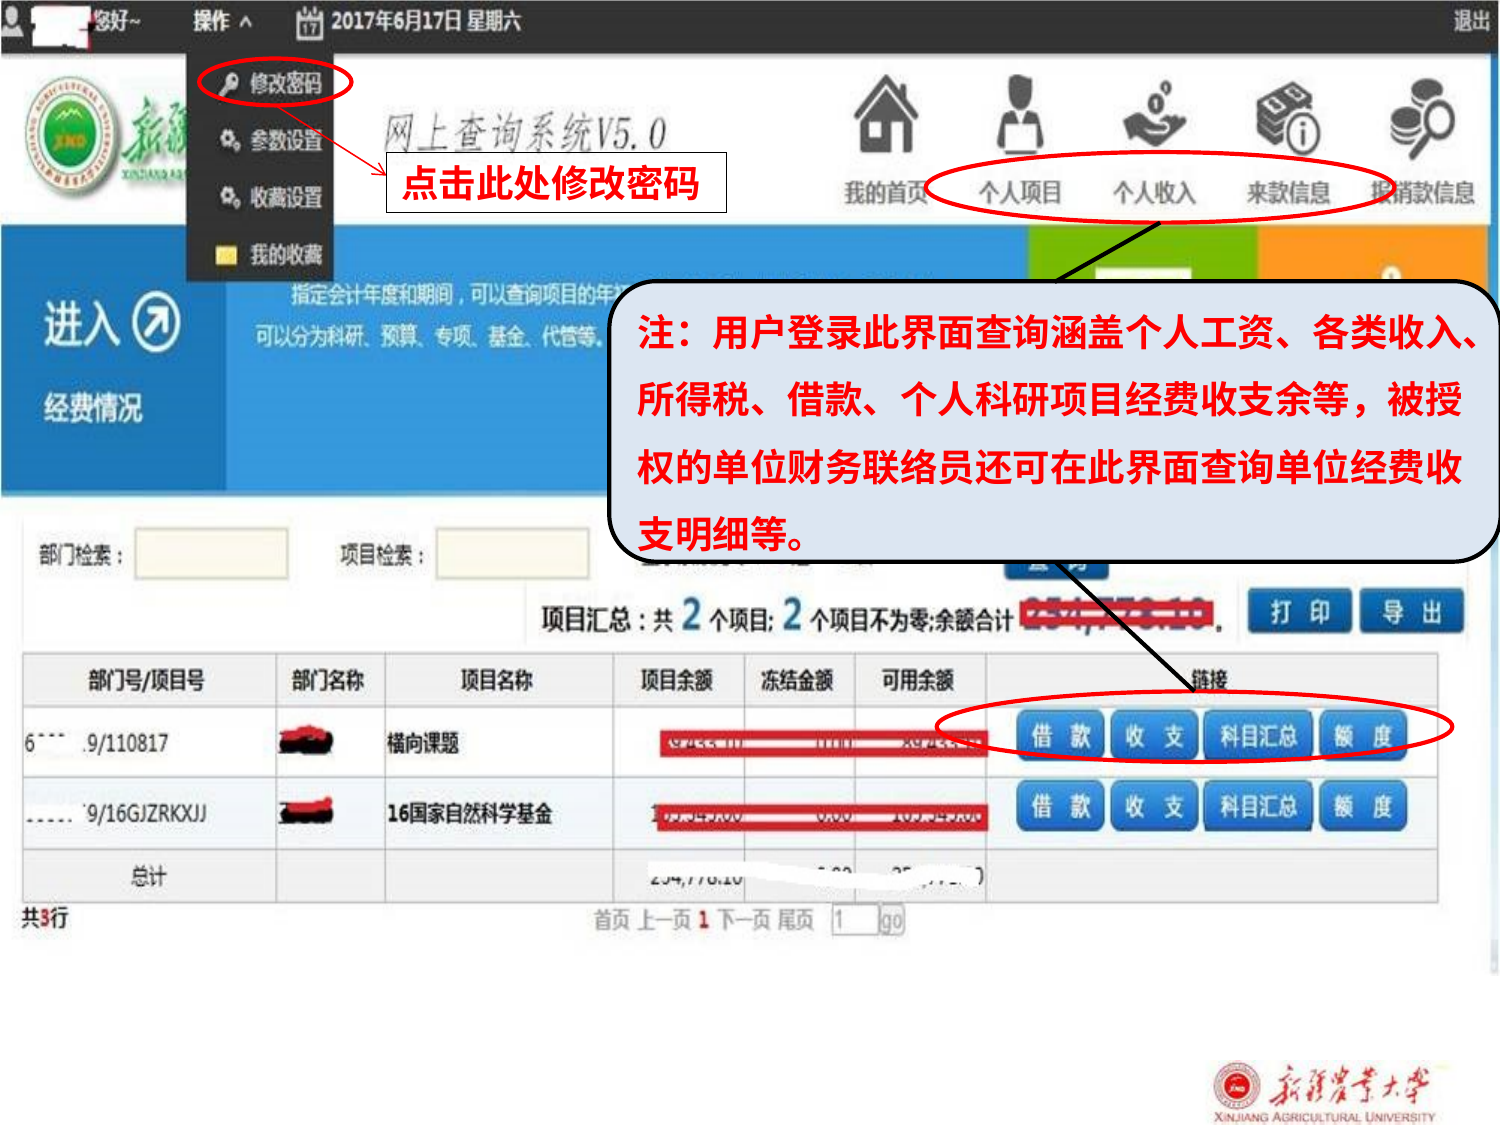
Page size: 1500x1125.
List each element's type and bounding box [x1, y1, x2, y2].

text_box [295, 84, 367, 197]
text_box [1059, 556, 1190, 697]
picture [0, 0, 1500, 977]
picture [1155, 1060, 1500, 1125]
text_box [1054, 222, 1161, 283]
